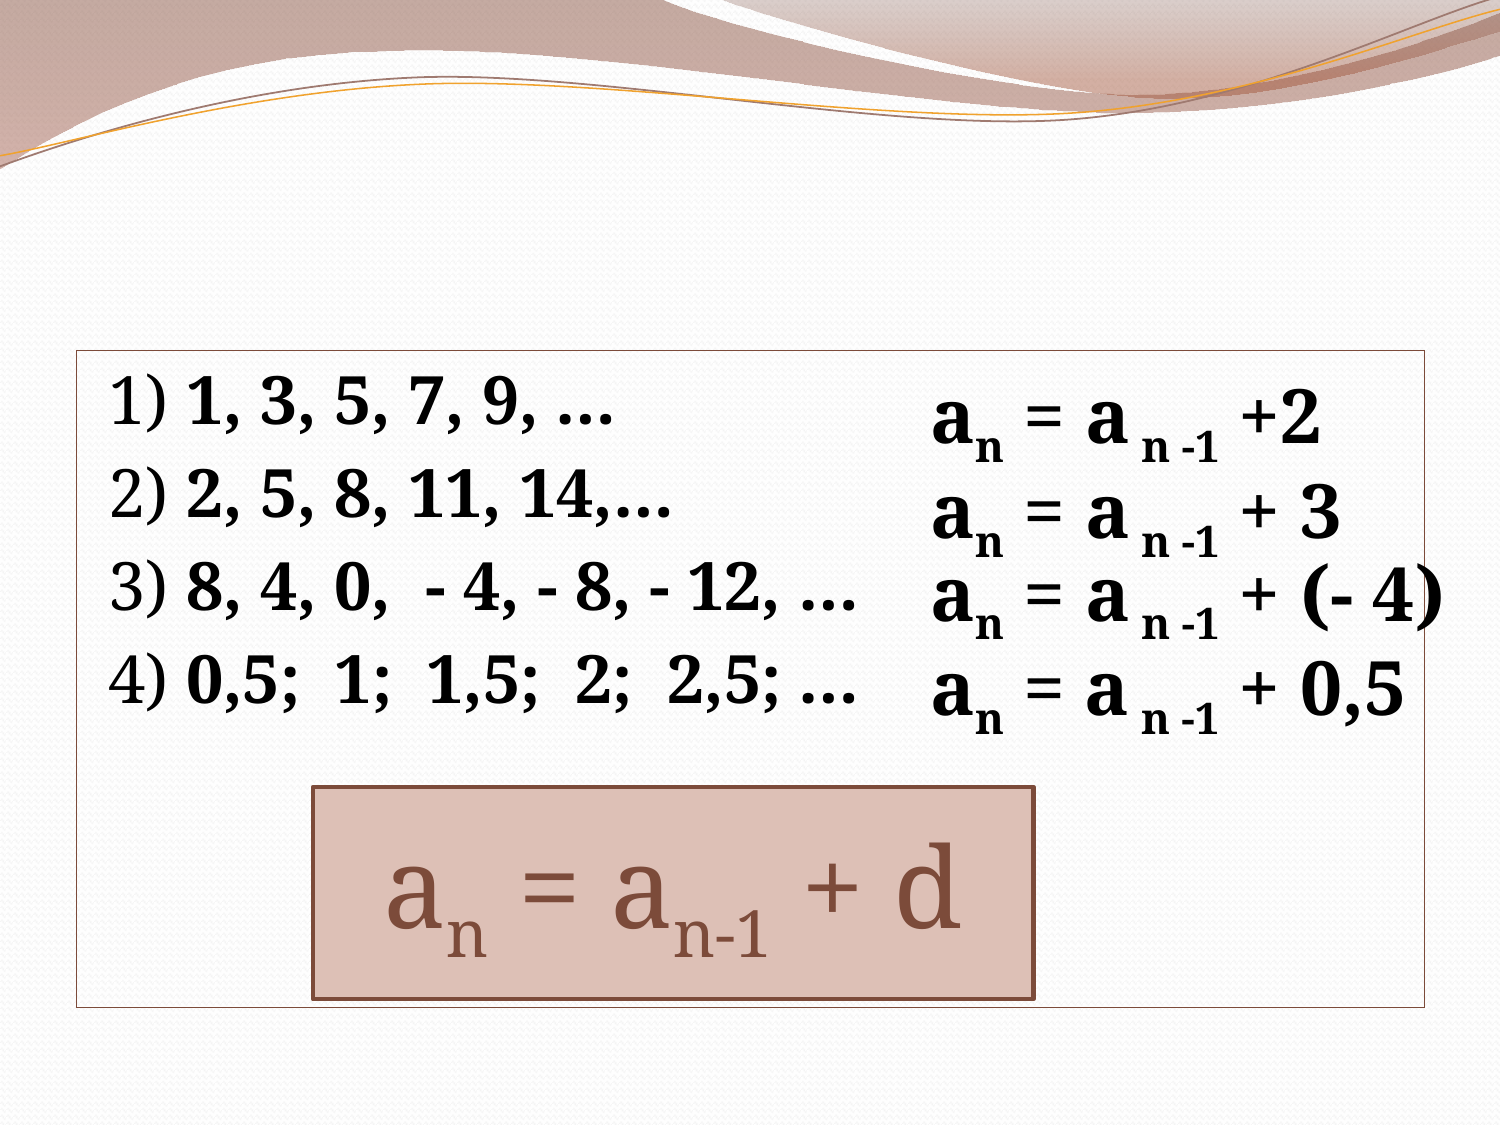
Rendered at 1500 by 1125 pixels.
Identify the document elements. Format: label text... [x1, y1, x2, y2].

list 1) 1, 3, 5, 7, 9, … 2) 2, 5, 8, 11, 14,… 3) 8, 4, 0, - 4, - 8, - 12, … 4) 0,5; 1; 1,5; 2; 2,5; … [76, 350, 1425, 1008]
text_box an = a n -1 + 3 [915, 456, 1388, 538]
text_box an = a n -1 + (- 4) [915, 538, 1471, 633]
text_box [112, 113, 1477, 229]
text_box an = a n -1 + 0,5 [915, 633, 1500, 751]
text_box an = an-1 + d [311, 785, 1036, 1001]
text_box an = a n -1 +2 [915, 361, 1436, 479]
